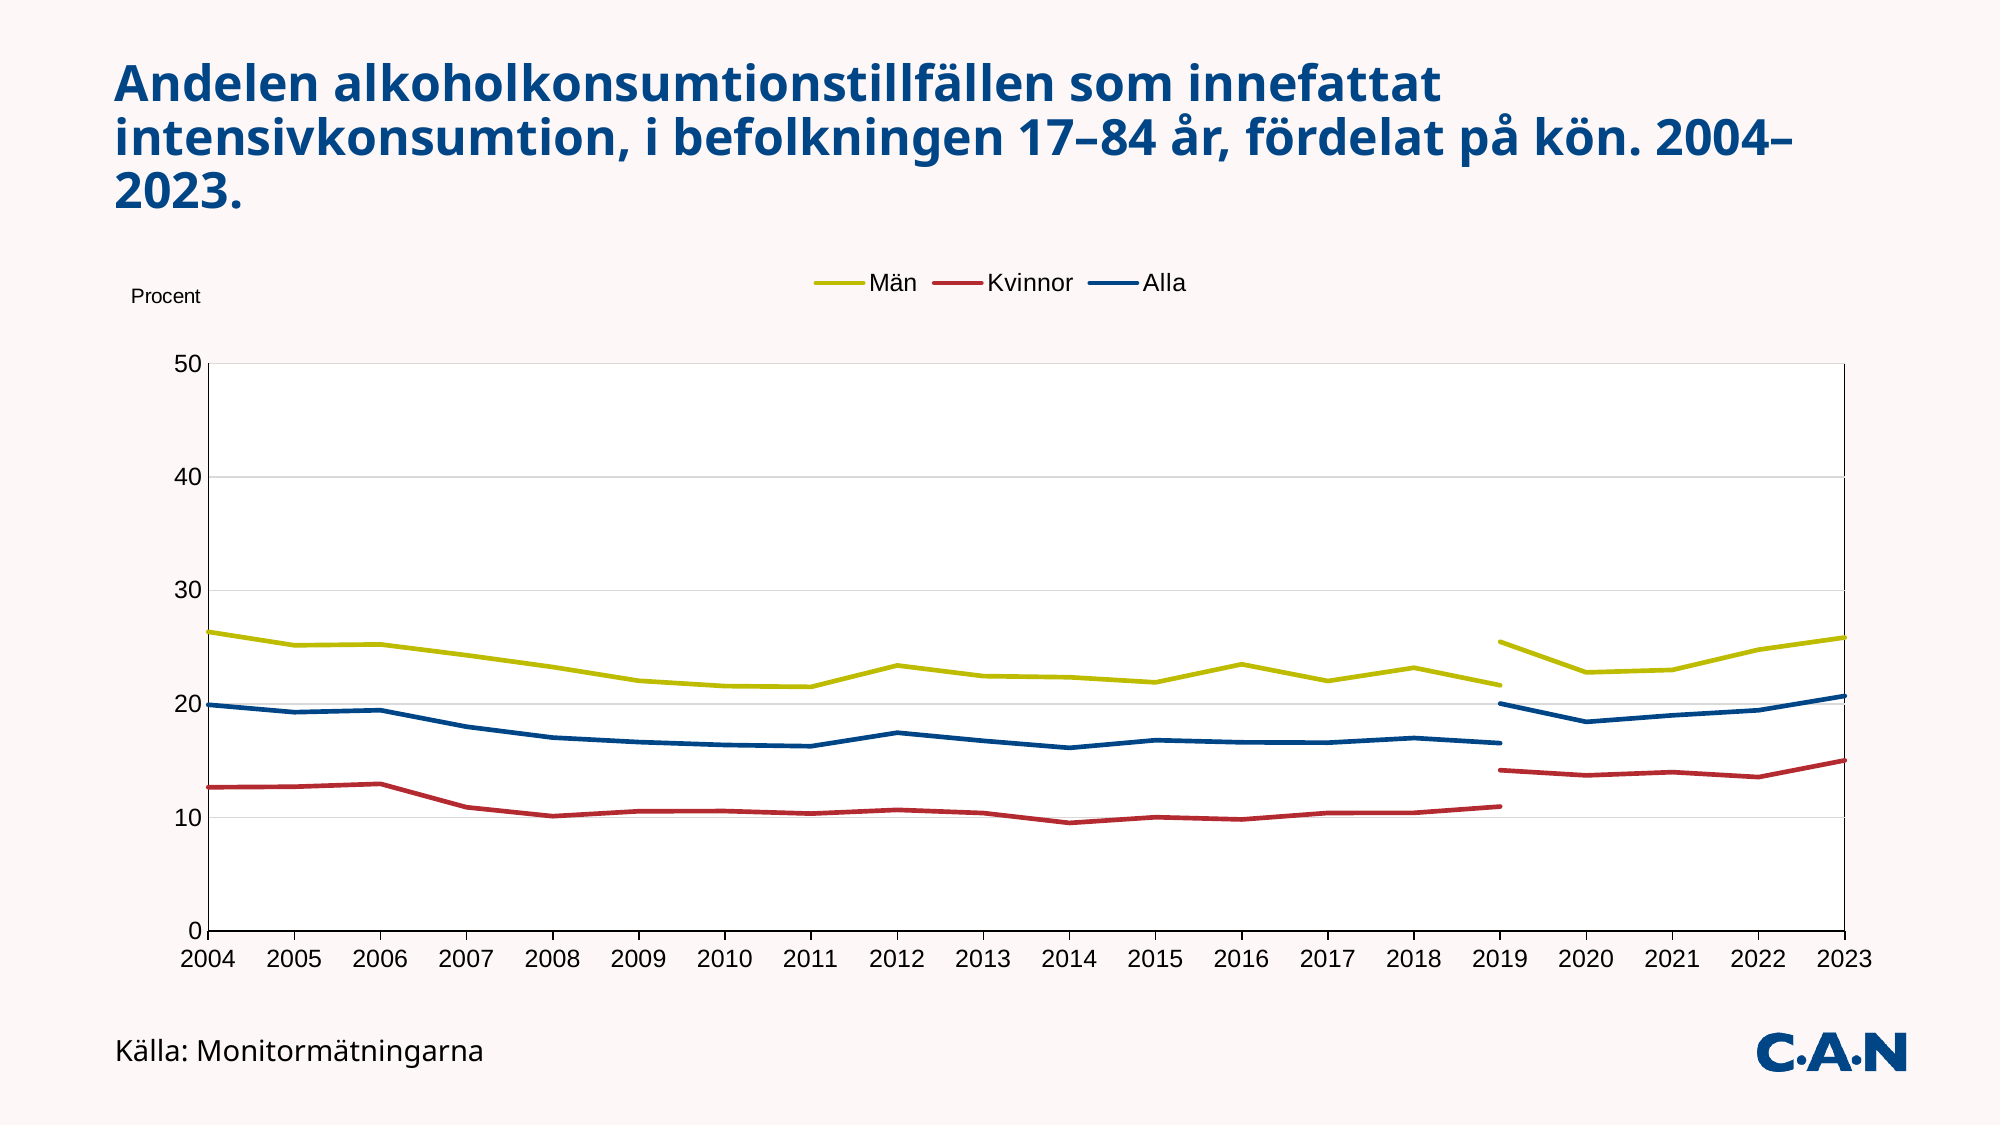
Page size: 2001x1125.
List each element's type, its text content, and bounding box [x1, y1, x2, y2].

list Källa: Monitormätningarna [99, 1024, 1000, 1080]
chart [99, 252, 1903, 996]
title Andelen alkoholkonsumtionstillfällen som innefattat intensivkonsumtion, i befolkningen 17–84 år, fördelat på kön. 2004–2023. [99, 45, 1900, 233]
picture [1756, 1032, 1907, 1072]
